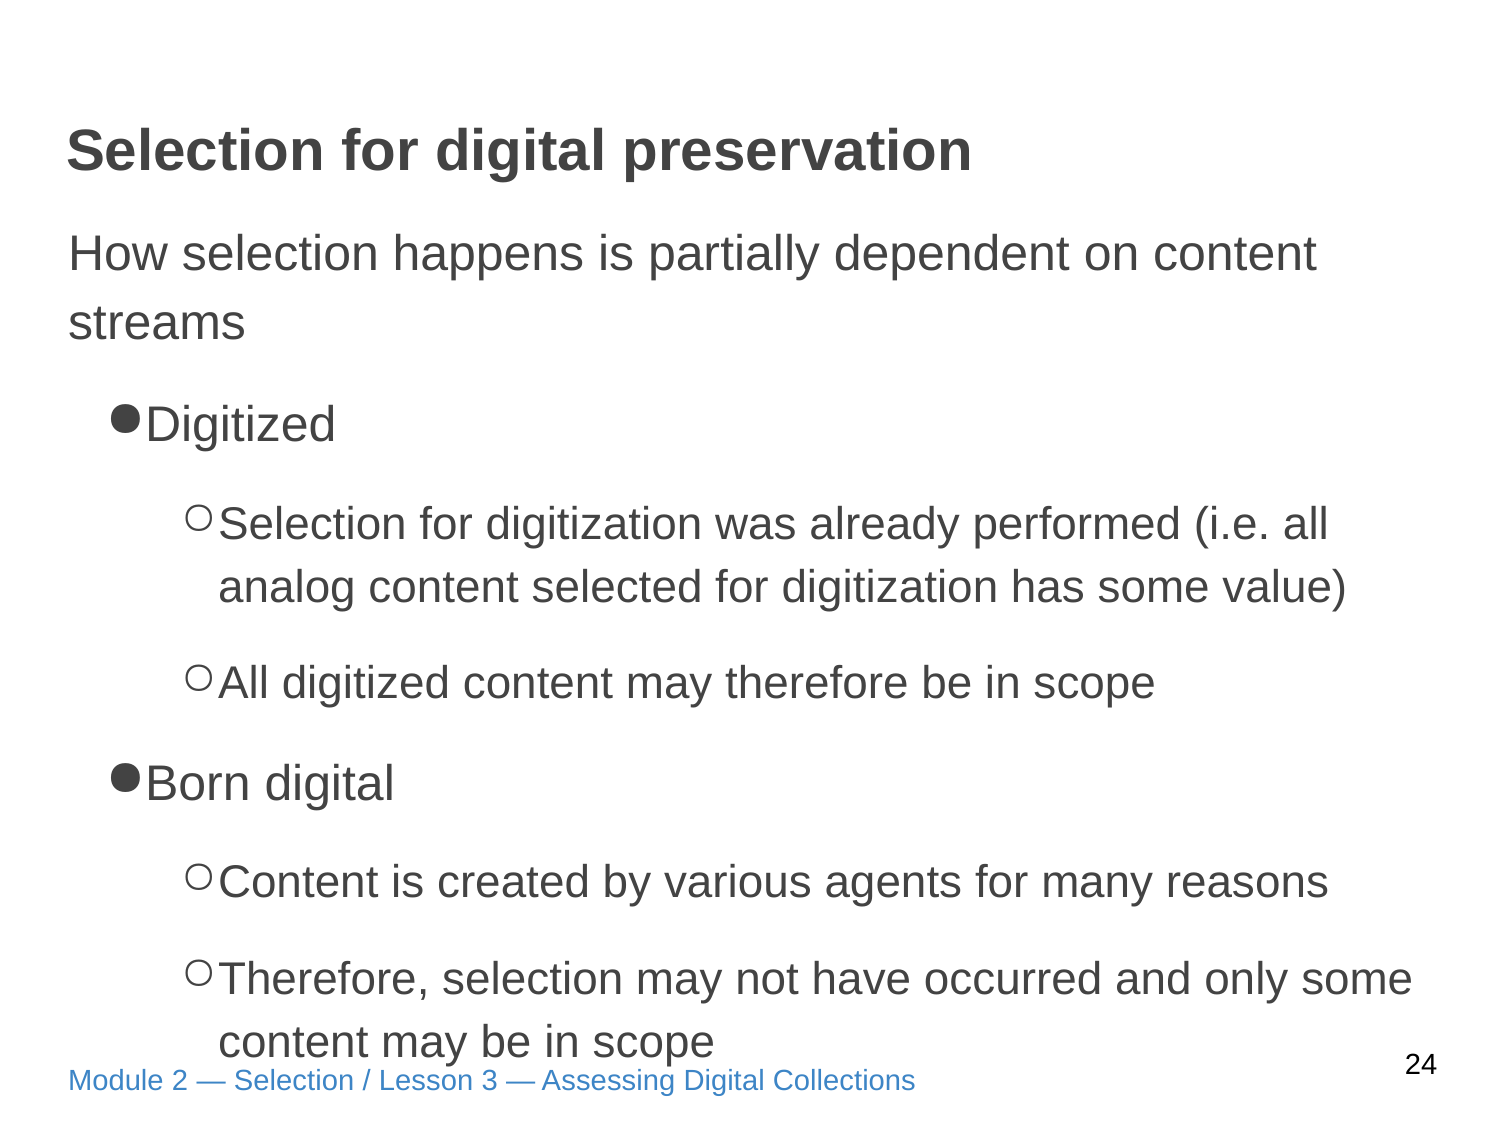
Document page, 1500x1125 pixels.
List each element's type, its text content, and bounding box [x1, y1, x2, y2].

text_box Module 2 — Selection / Lesson 3 — Assessing Digital Collections [53, 1046, 1410, 1106]
slide_number 24 [1389, 1019, 1480, 1106]
title Selection for digital preservation [51, 97, 1449, 223]
list How selection happens is partially dependent on content streams Digitized Selection for digitization was already performed (i.e. all analog content selected for digitization has some value) All digitized content may therefore be in scope Born digital Content is created by various agents for many reasons Therefore, selection may not have occurred and only some content may be in scope [53, 196, 1451, 914]
